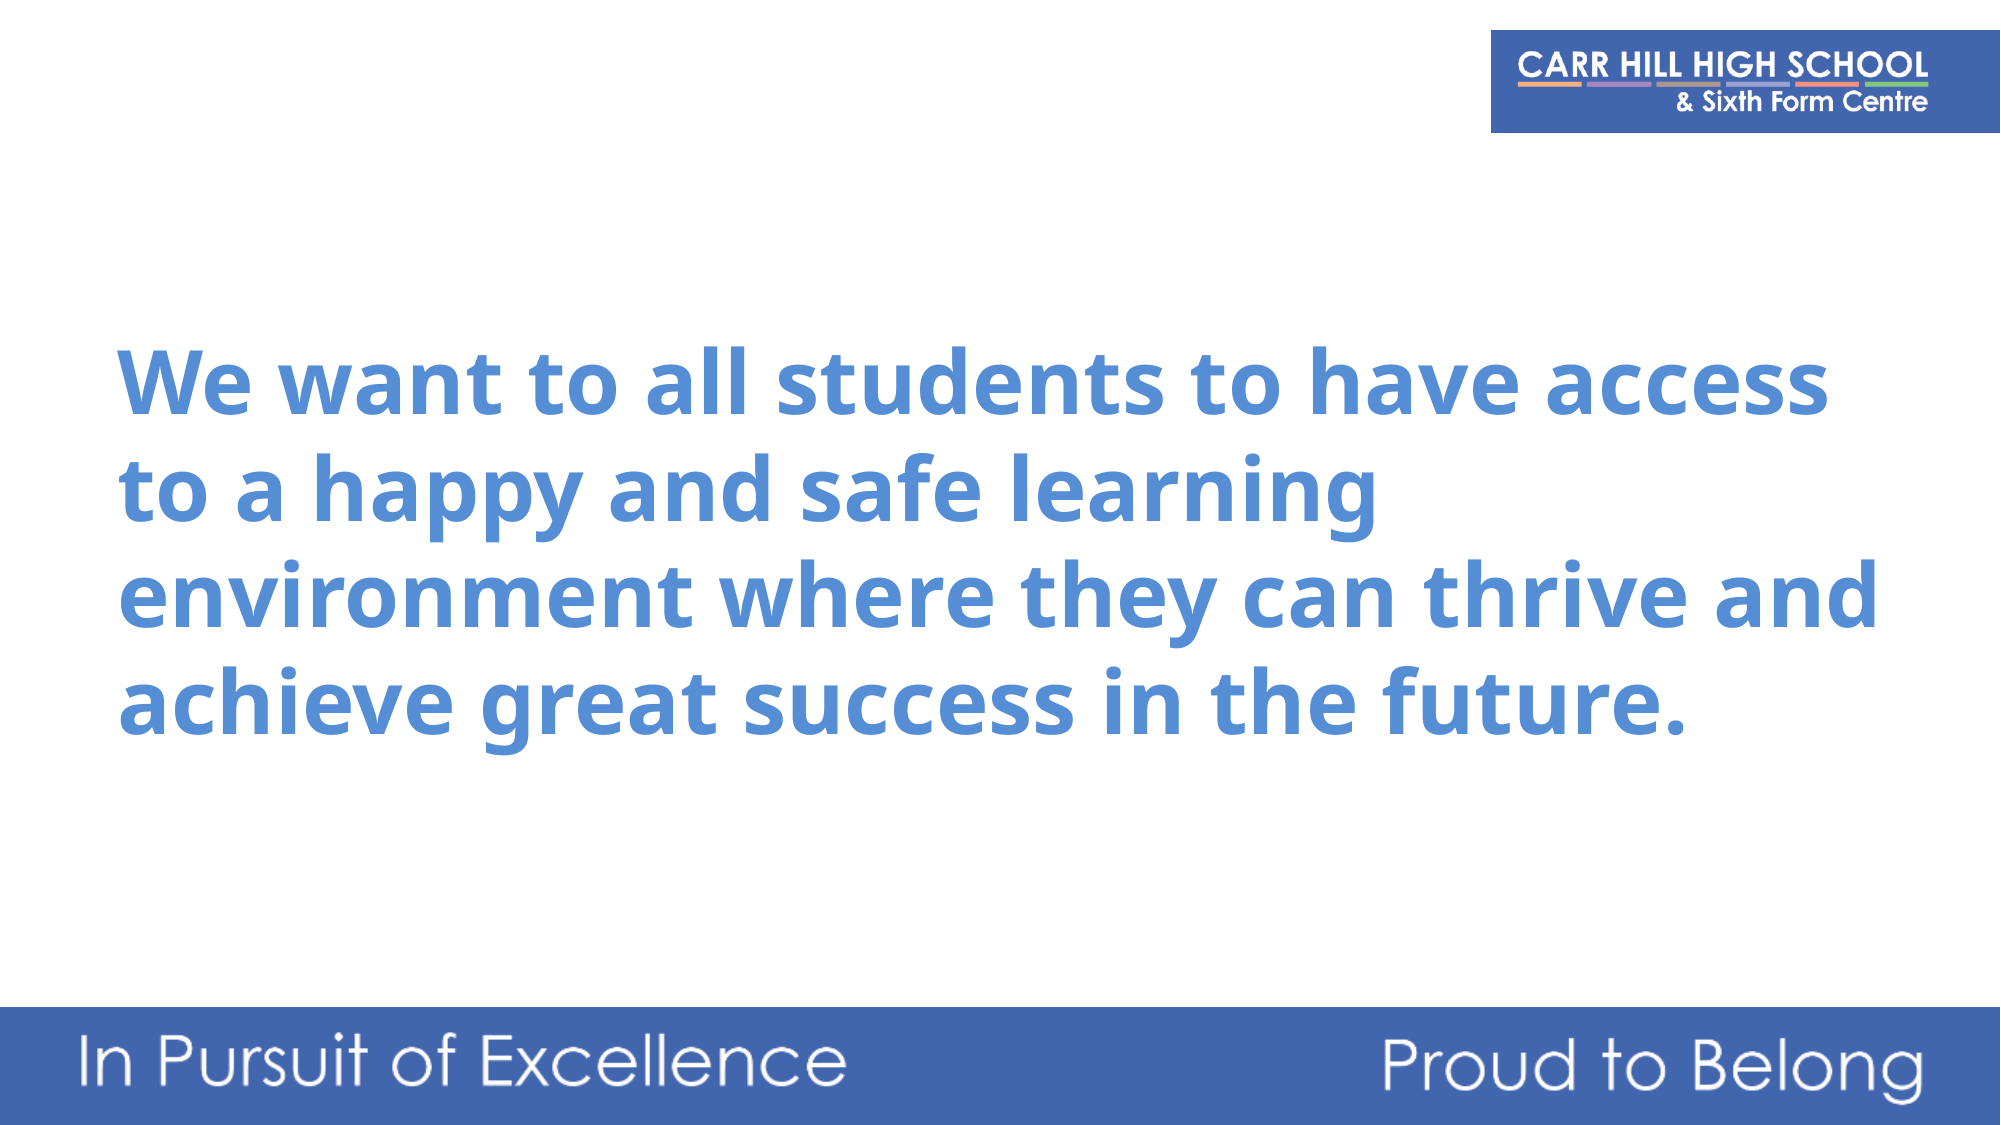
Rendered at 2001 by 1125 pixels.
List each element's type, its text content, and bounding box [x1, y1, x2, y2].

picture [1491, 30, 2000, 133]
picture [0, 1007, 2000, 1125]
title We want to all students to have access to a happy and safe learning environment where they can thrive and achieve great success in the future. [102, 267, 1903, 811]
